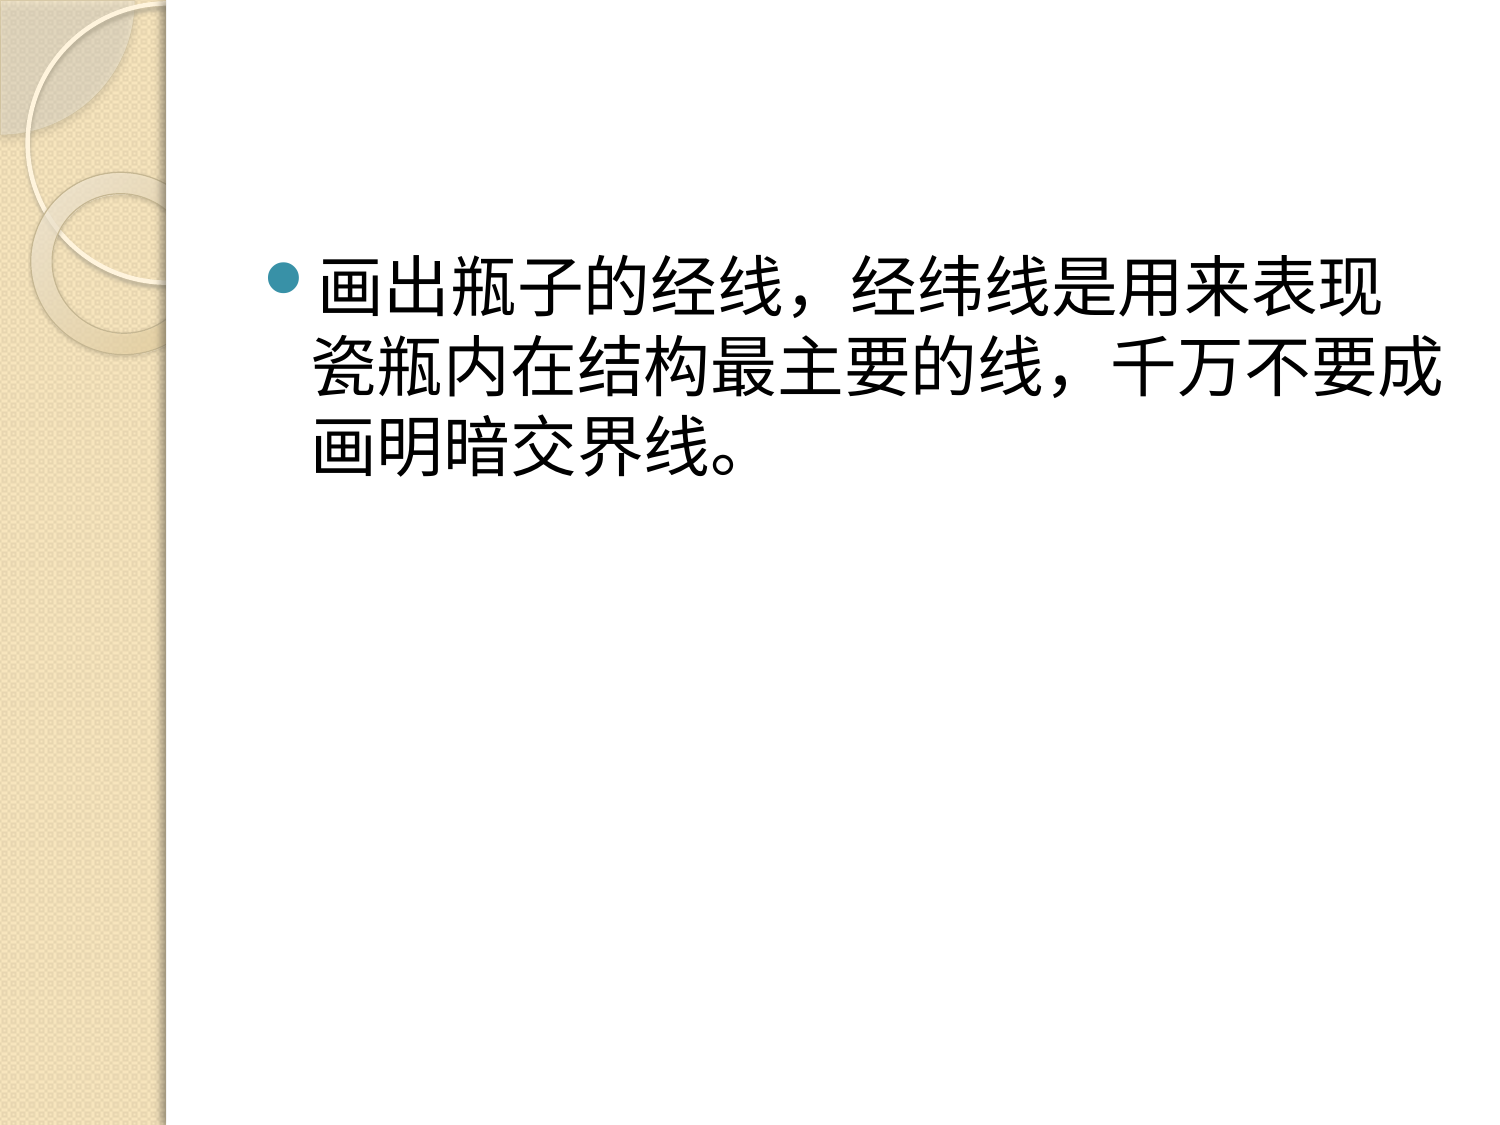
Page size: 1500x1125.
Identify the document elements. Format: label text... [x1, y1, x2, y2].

list 画出瓶子的经线，经纬线是用来表现瓷瓶内在结构最主要的线，千万不要成画明暗交界线。 [235, 237, 1466, 1025]
